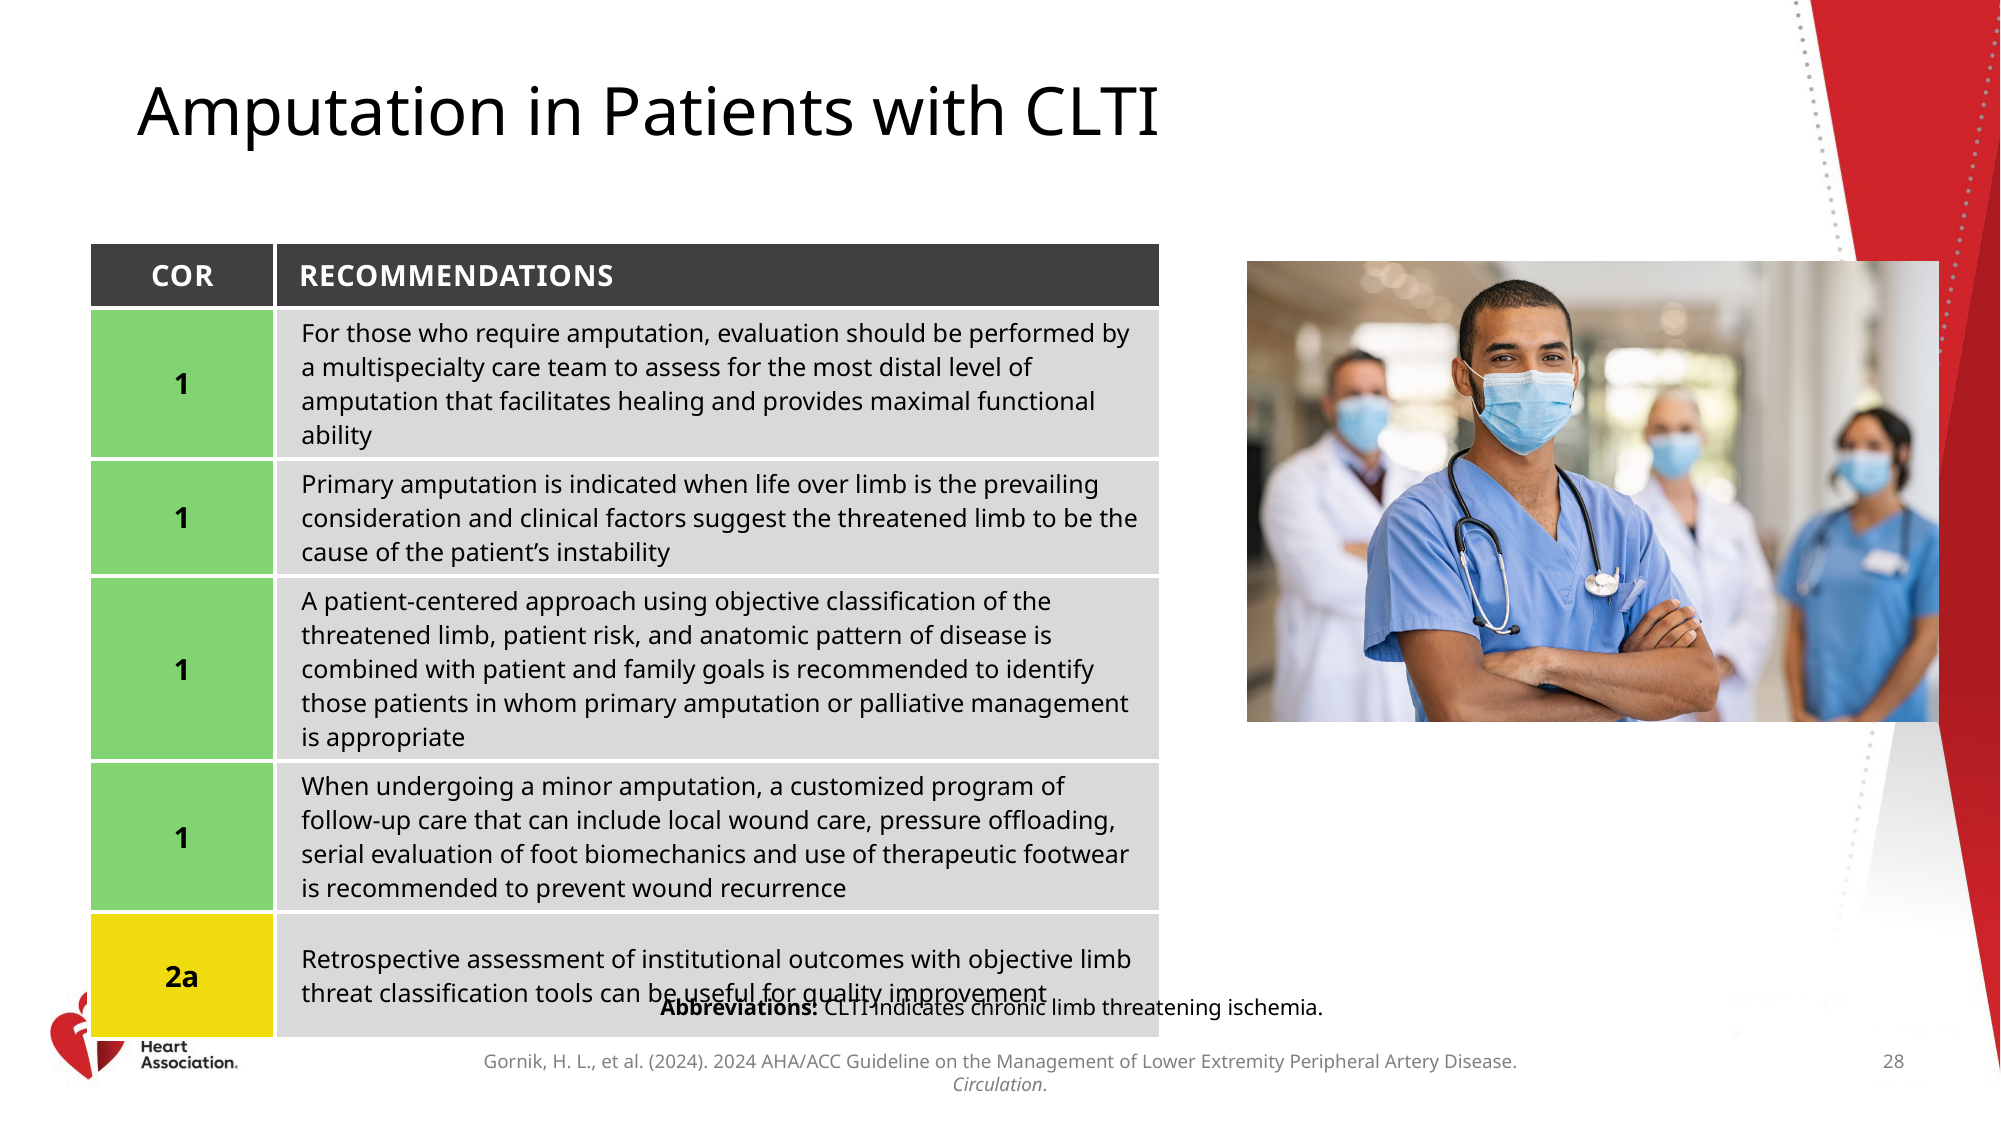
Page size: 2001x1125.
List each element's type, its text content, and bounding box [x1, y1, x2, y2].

slide_number 28 [1862, 1042, 1926, 1081]
table_cell 1 [91, 461, 273, 574]
table_cell 1 [91, 578, 273, 759]
table_cell Primary amputation is indicated when life over limb is the prevailing consideration and clinical factors suggest the threatened limb to be the cause of the patient’s instability [277, 461, 1159, 574]
table_cell A patient-centered approach using objective classification of the threatened limb, patient risk, and anatomic pattern of disease is combined with patient and family goals is recommended to identify those patients in whom primary amputation or palliative management is appropriate [277, 578, 1159, 759]
table_cell 1 [91, 763, 273, 910]
table_cell For those who require amputation, evaluation should be performed by a multispecialty care team to assess for the most distal level of amputation that facilitates healing and provides maximal functional ability [277, 310, 1159, 457]
table_header COR [91, 244, 273, 306]
table_cell 1 [91, 310, 273, 457]
table_cell Retrospective assessment of institutional outcomes with objective limb threat classification tools can be useful for quality improvement [277, 914, 1159, 1037]
table_cell 2a [91, 914, 273, 1037]
title Amputation in Patients with CLTI [137, 59, 1863, 169]
table_cell When undergoing a minor amputation, a customized program of follow-up care that can include local wound care, pressure offloading, serial evaluation of foot biomechanics and use of therapeutic footwear is recommended to prevent wound recurrence [277, 763, 1159, 910]
picture [15, 0, 2001, 1125]
list Abbreviations: CLTI indicates chronic limb threatening ischemia. [352, 989, 1648, 1024]
table_header RECOMMENDATIONS [277, 244, 1159, 306]
